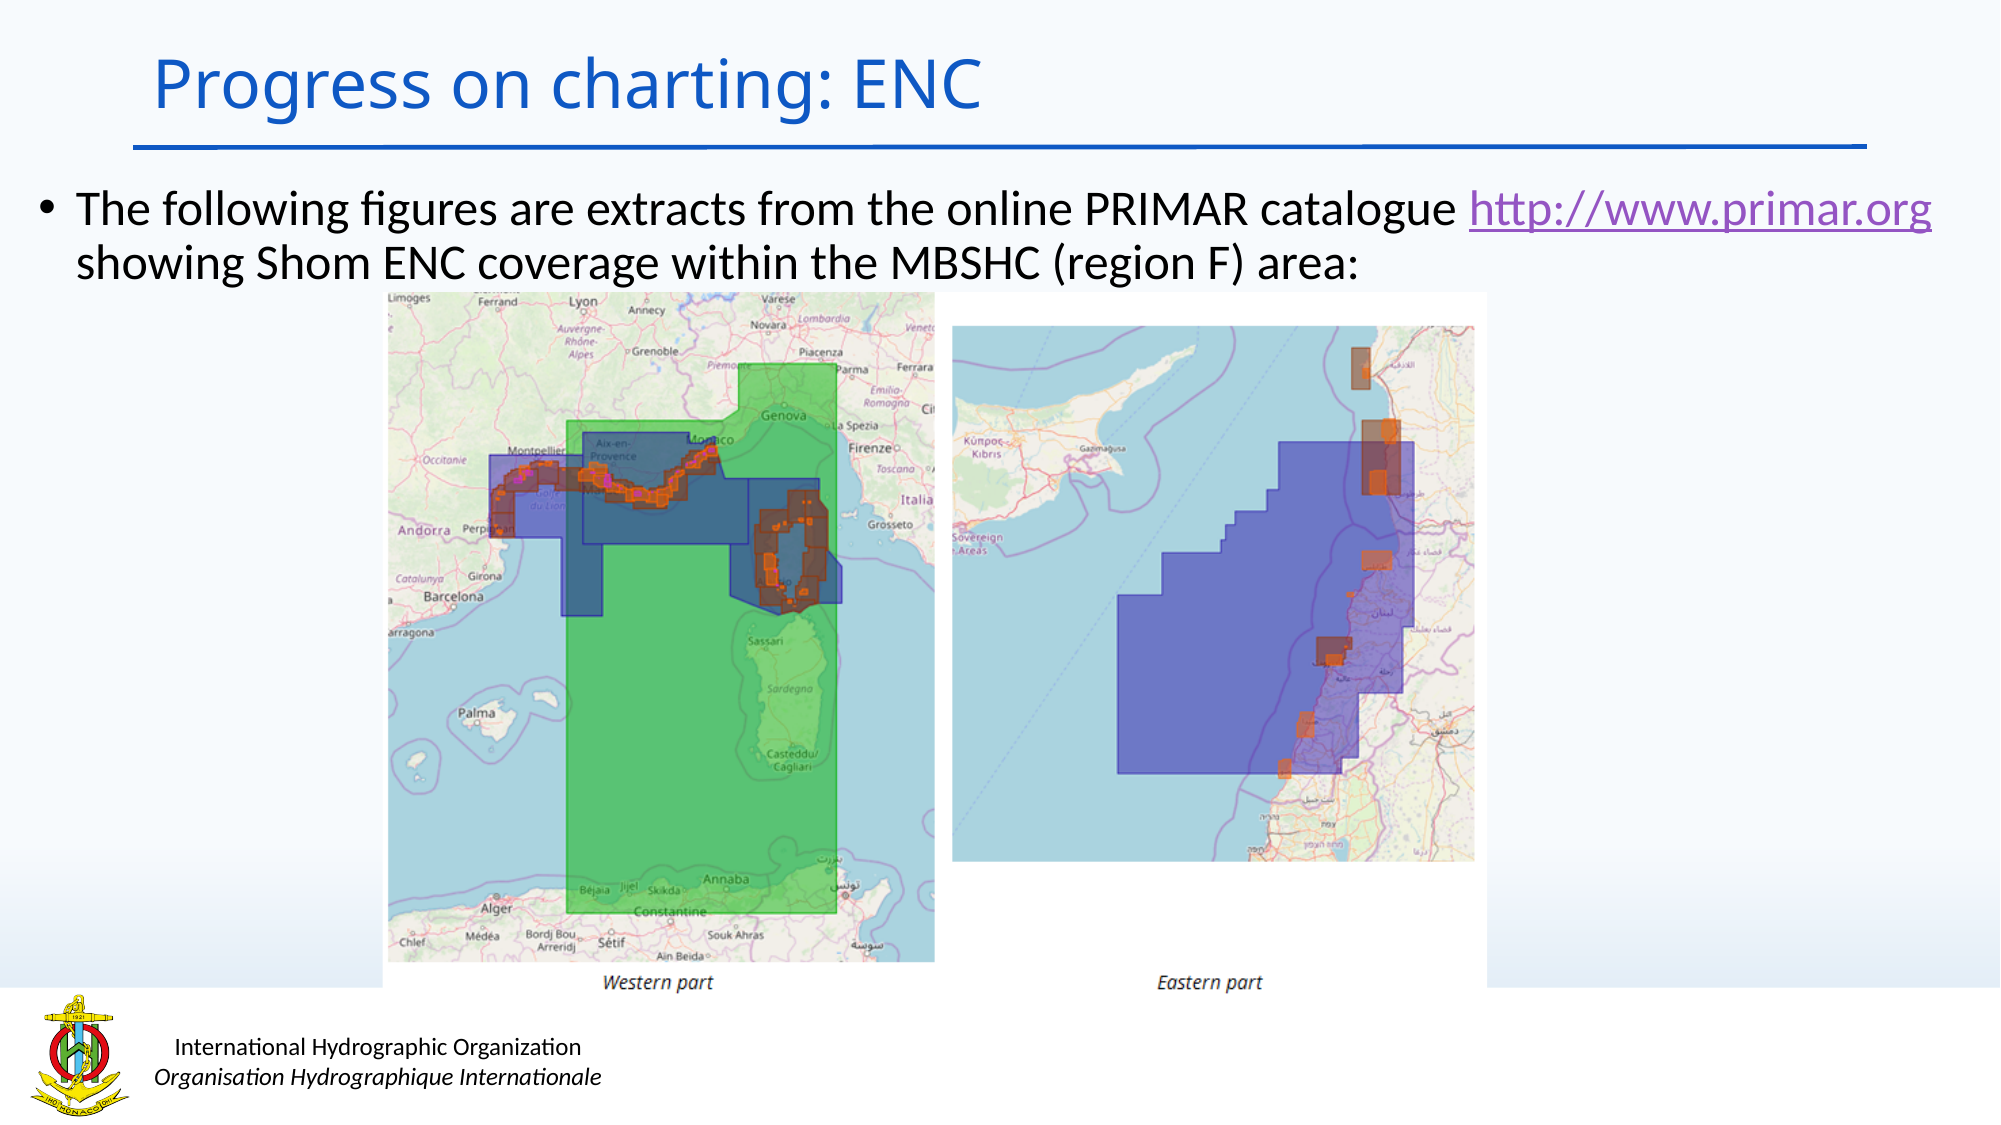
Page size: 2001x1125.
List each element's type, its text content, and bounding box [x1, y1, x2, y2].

title Progress on charting: ENC [137, 42, 1863, 132]
picture [382, 292, 1488, 995]
picture [22, 990, 134, 1125]
list The following figures are extracts from the online PRIMAR catalogue http://www.primar.org showing Shom ENC coverage within the MBSHC (region F) area: [23, 175, 2000, 530]
